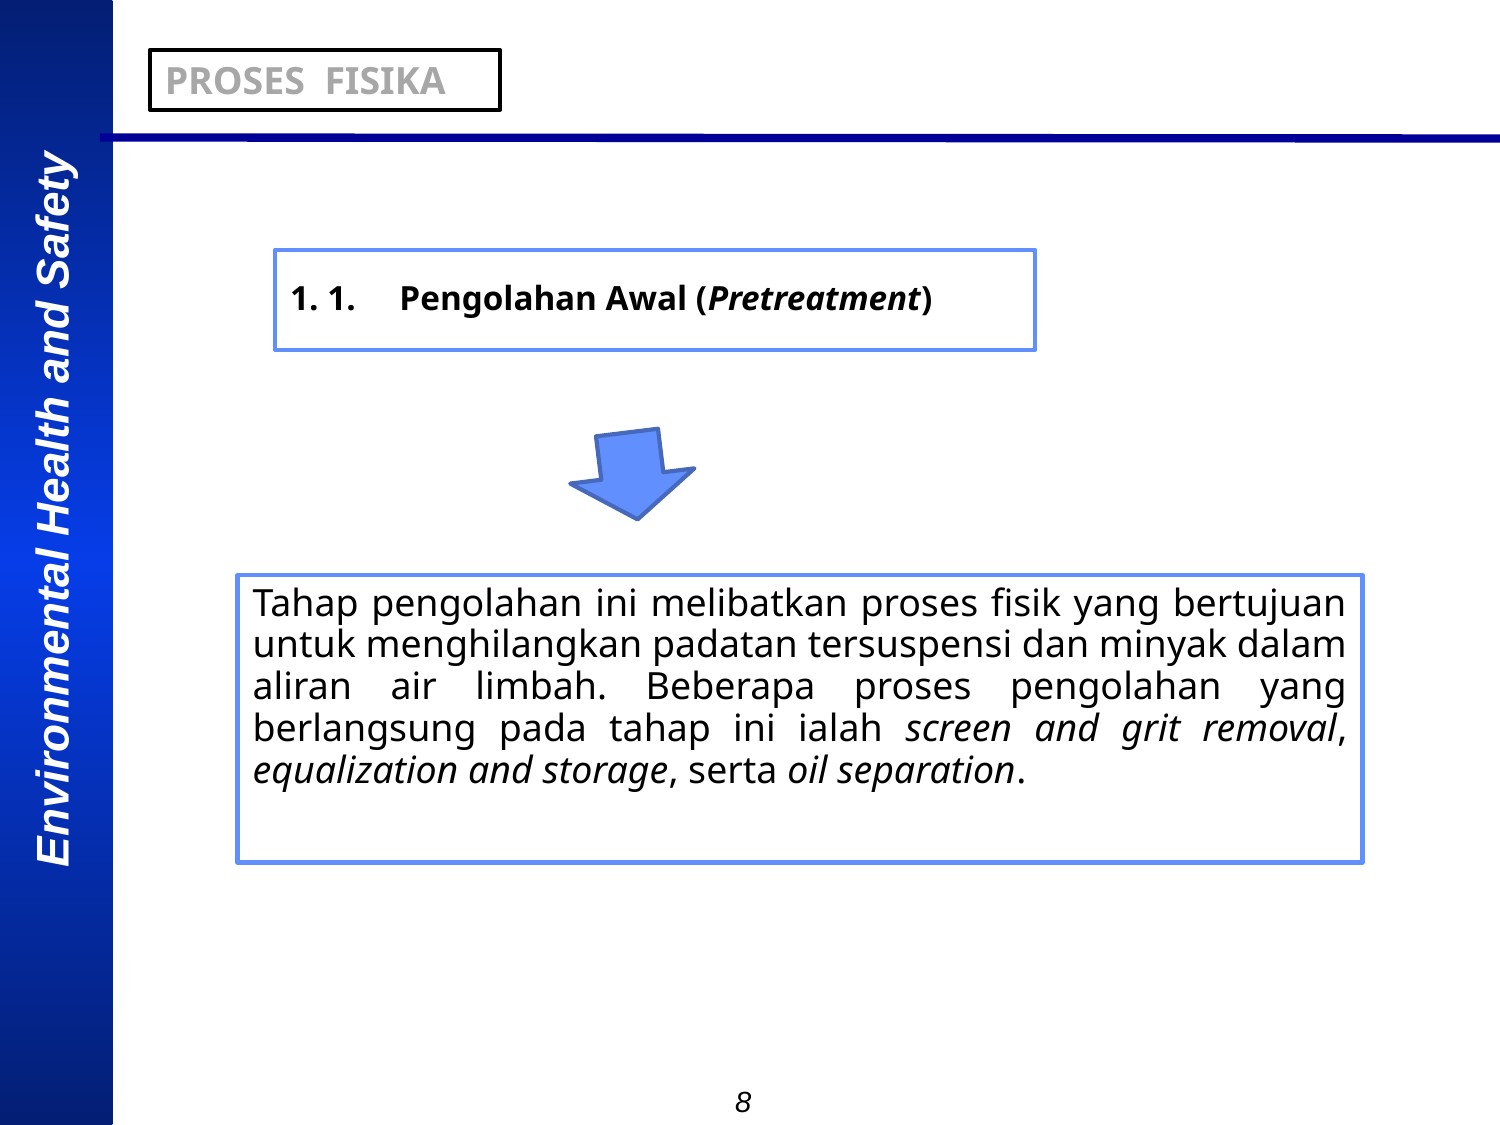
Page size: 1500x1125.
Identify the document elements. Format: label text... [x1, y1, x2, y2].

text_box [568, 426, 697, 522]
subtitle Tahap pengolahan ini melibatkan proses fisik yang bertujuan untuk menghilangkan padatan tersuspensi dan minyak dalam aliran air limbah. Beberapa proses pengolahan yang berlangsung pada tahap ini ialah screen and grit removal, equalization and storage, serta oil separation. [235, 573, 1365, 865]
text_box PROSES FISIKA [148, 48, 502, 112]
title 1. 1. Pengolahan Awal (Pretreatment) [273, 248, 1037, 352]
